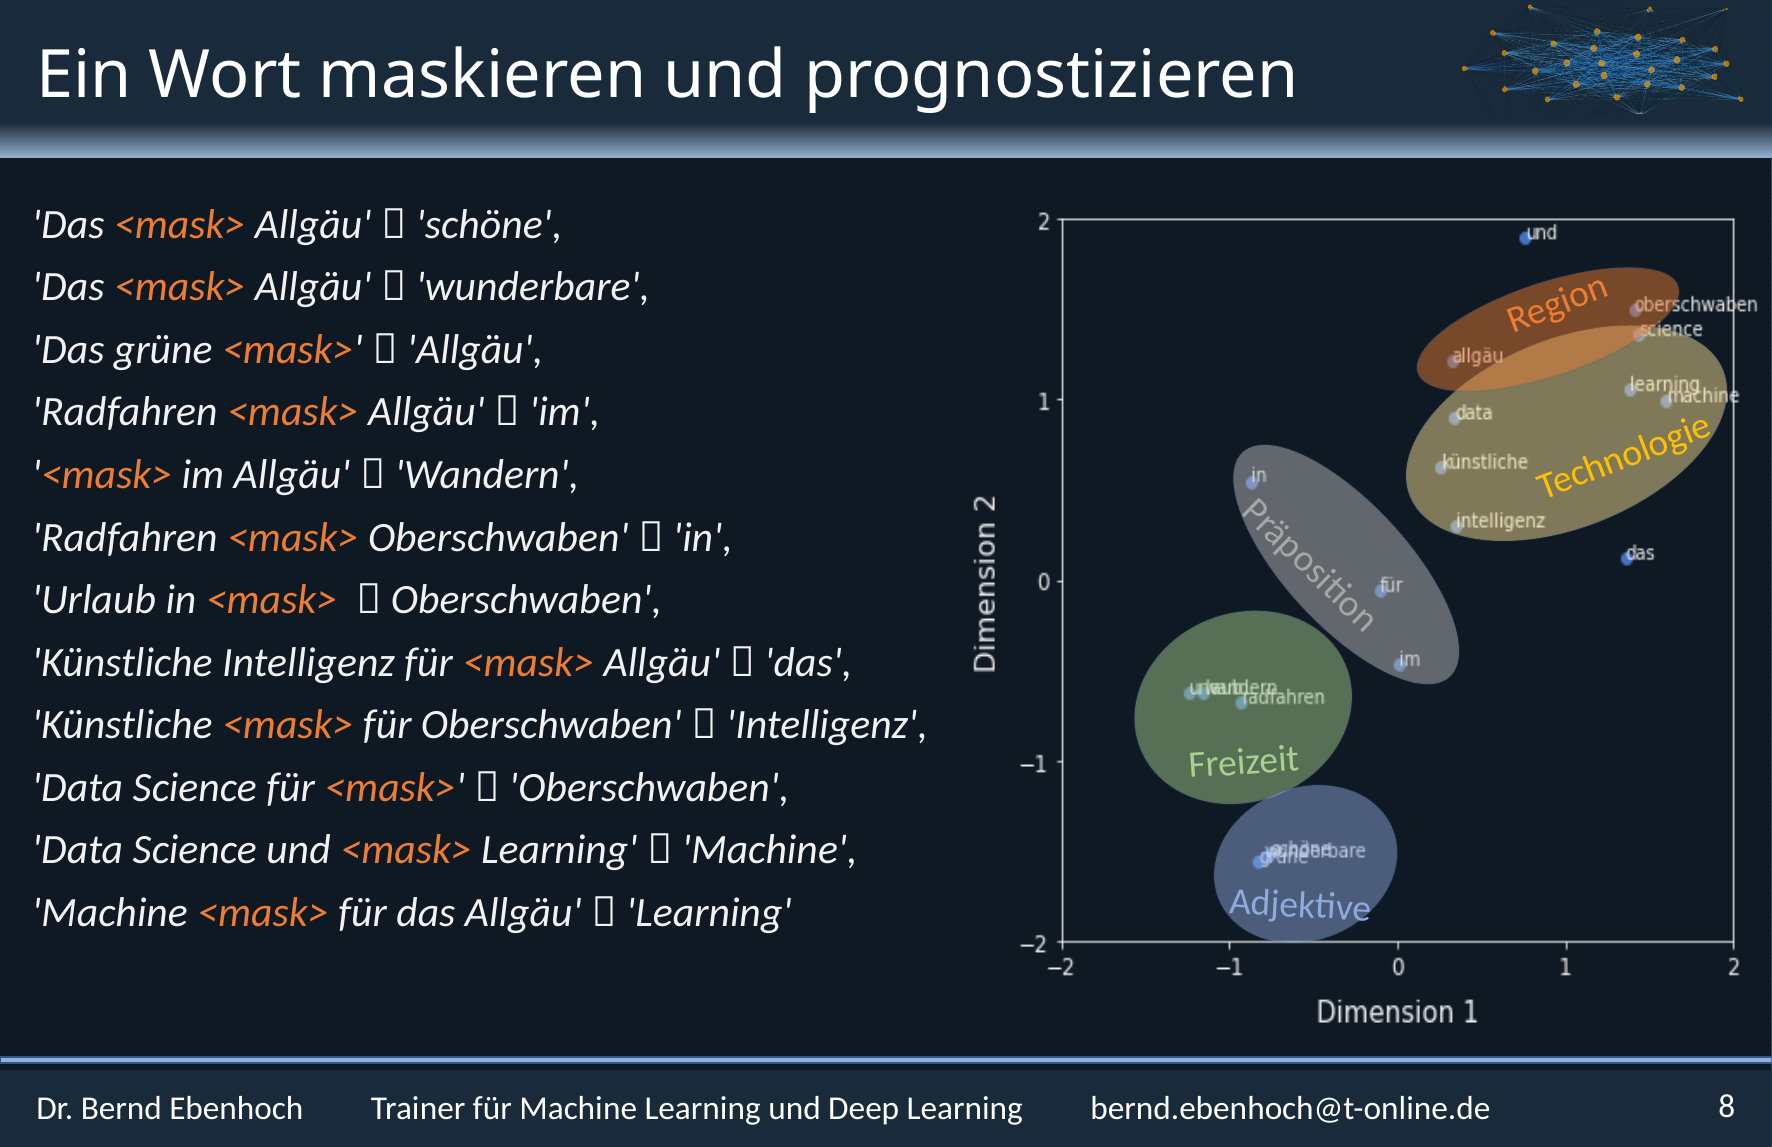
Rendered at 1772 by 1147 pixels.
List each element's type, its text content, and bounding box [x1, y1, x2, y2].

text_box Ein Wort maskieren und prognostizieren [21, 23, 1510, 119]
picture [1455, 3, 1751, 114]
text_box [964, 198, 1771, 1040]
text_box 'Das <mask> Allgäu'  'schöne', 'Das <mask> Allgäu'  'wunderbare', 'Das grüne <mask>'  'Allgäu', 'Radfahren <mask> Allgäu'  'im', '<mask> im Allgäu'  'Wandern', 'Radfahren <mask> Oberschwaben'  'in', 'Urlaub in <mask>  Oberschwaben', 'Künstliche Intelligenz für <mask> Allgäu'  'das', 'Künstliche <mask> für Oberschwaben'  'Intelligenz', 'Data Science für <mask>'  'Oberschwaben', 'Data Science und <mask> Learning'  'Machine', 'Machine <mask> für das Allgäu'  'Learning' [16, 189, 992, 1013]
